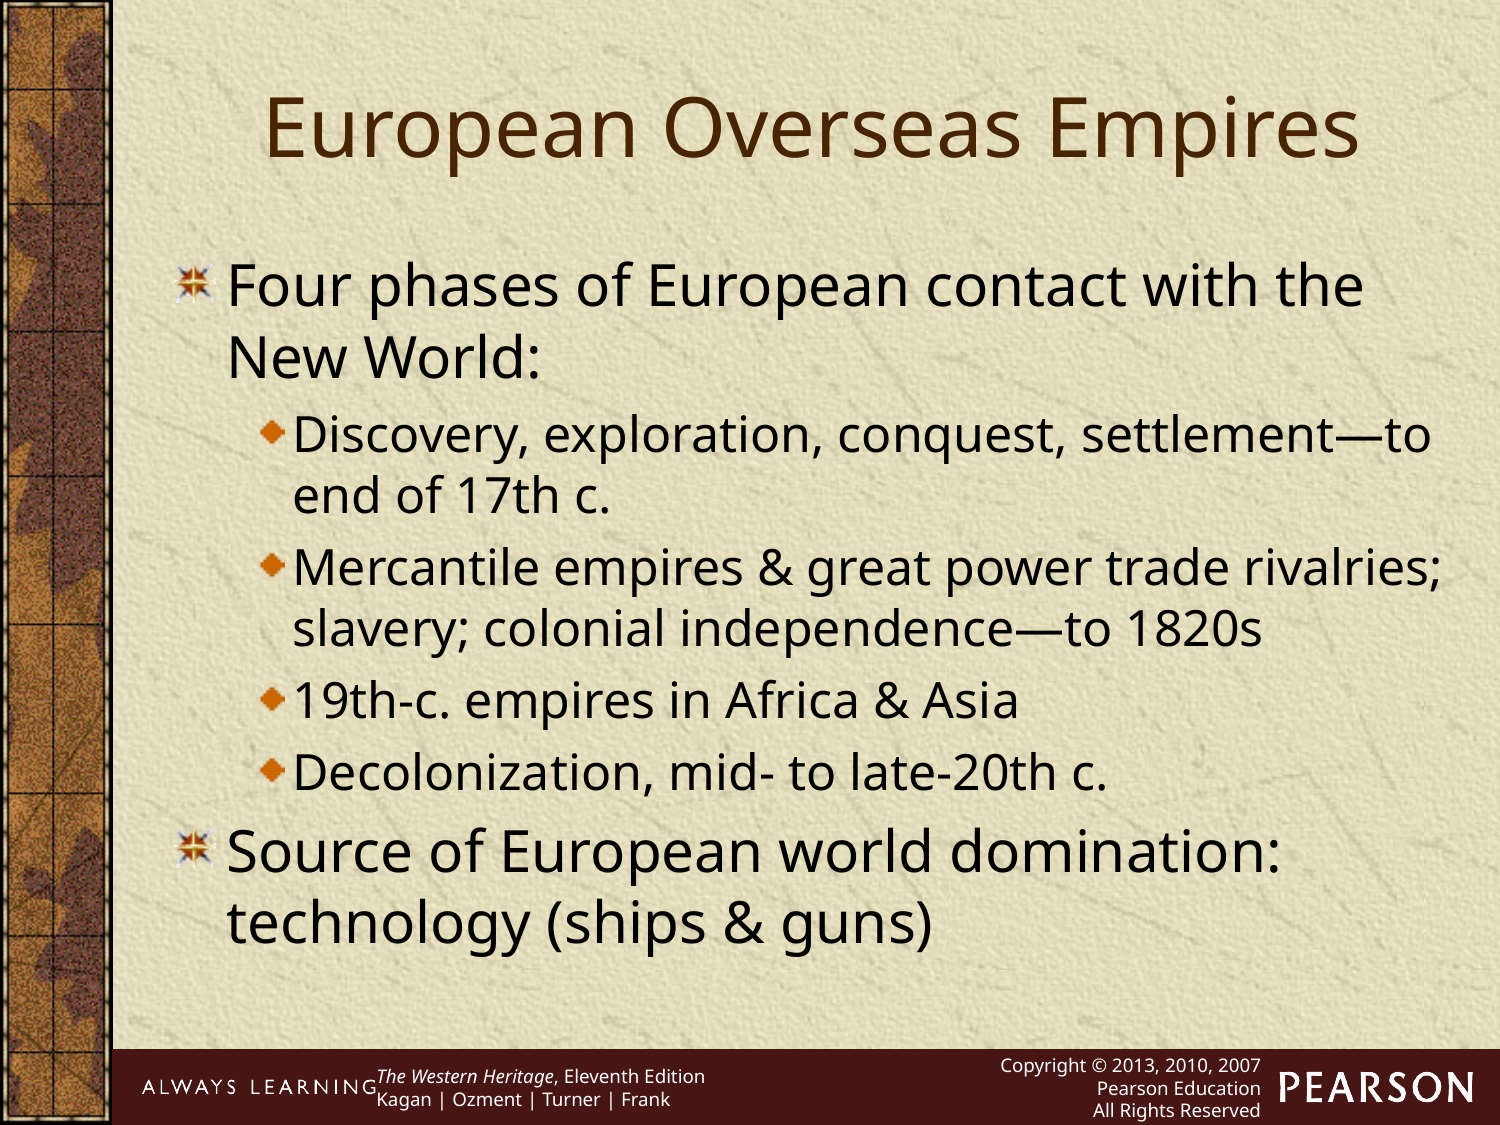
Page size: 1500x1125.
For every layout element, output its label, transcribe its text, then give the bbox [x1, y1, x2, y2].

title European Overseas Empires [136, 11, 1488, 238]
list Four phases of European contact with the New World: Discovery, exploration, conquest, settlement—to end of 17th c. Mercantile empires & great power trade rivalries; slavery; colonial independence—to 1820s 19th-c. empires in Africa & Asia Decolonization, mid- to late-20th c. Source of European world domination: technology (ships & guns) [173, 249, 1450, 1026]
picture [0, 0, 1500, 1125]
